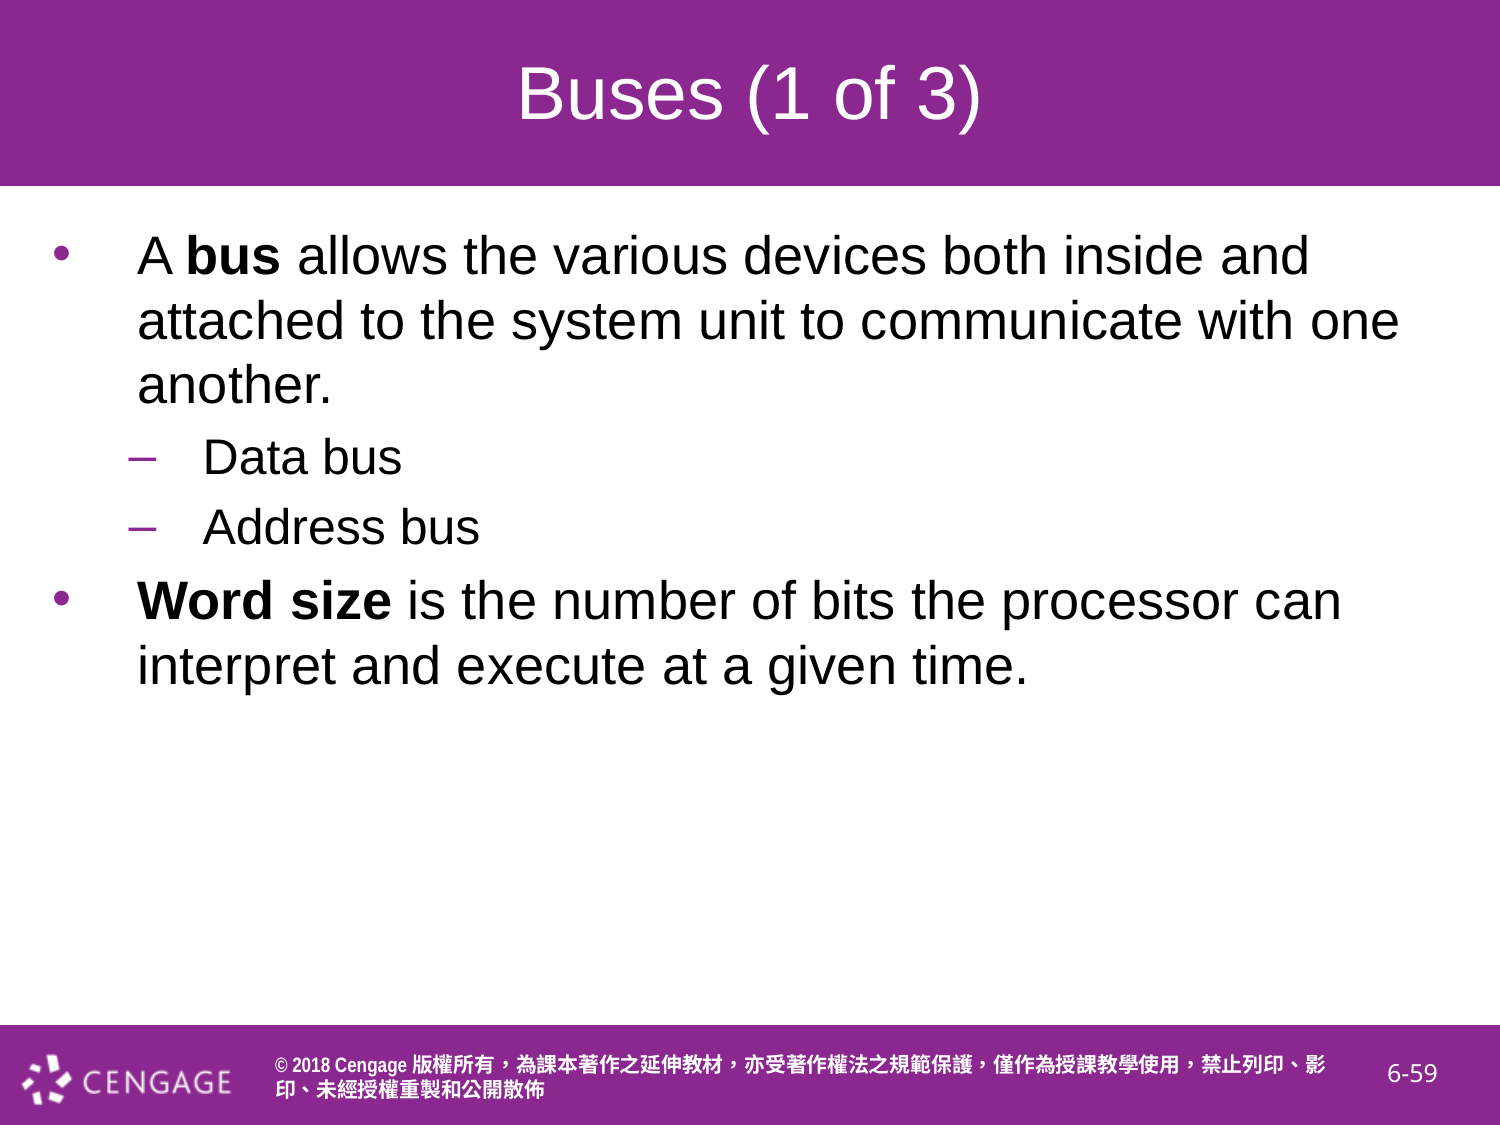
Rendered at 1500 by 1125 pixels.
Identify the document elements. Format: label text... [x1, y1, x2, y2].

list A bus allows the various devices both inside and attached to the system unit to communicate with one another. Data bus Address bus Word size is the number of bits the processor can interpret and execute at a given time. [37, 212, 1475, 1005]
title Buses (1 of 3) [7, 4, 1493, 175]
picture [12, 1045, 236, 1113]
